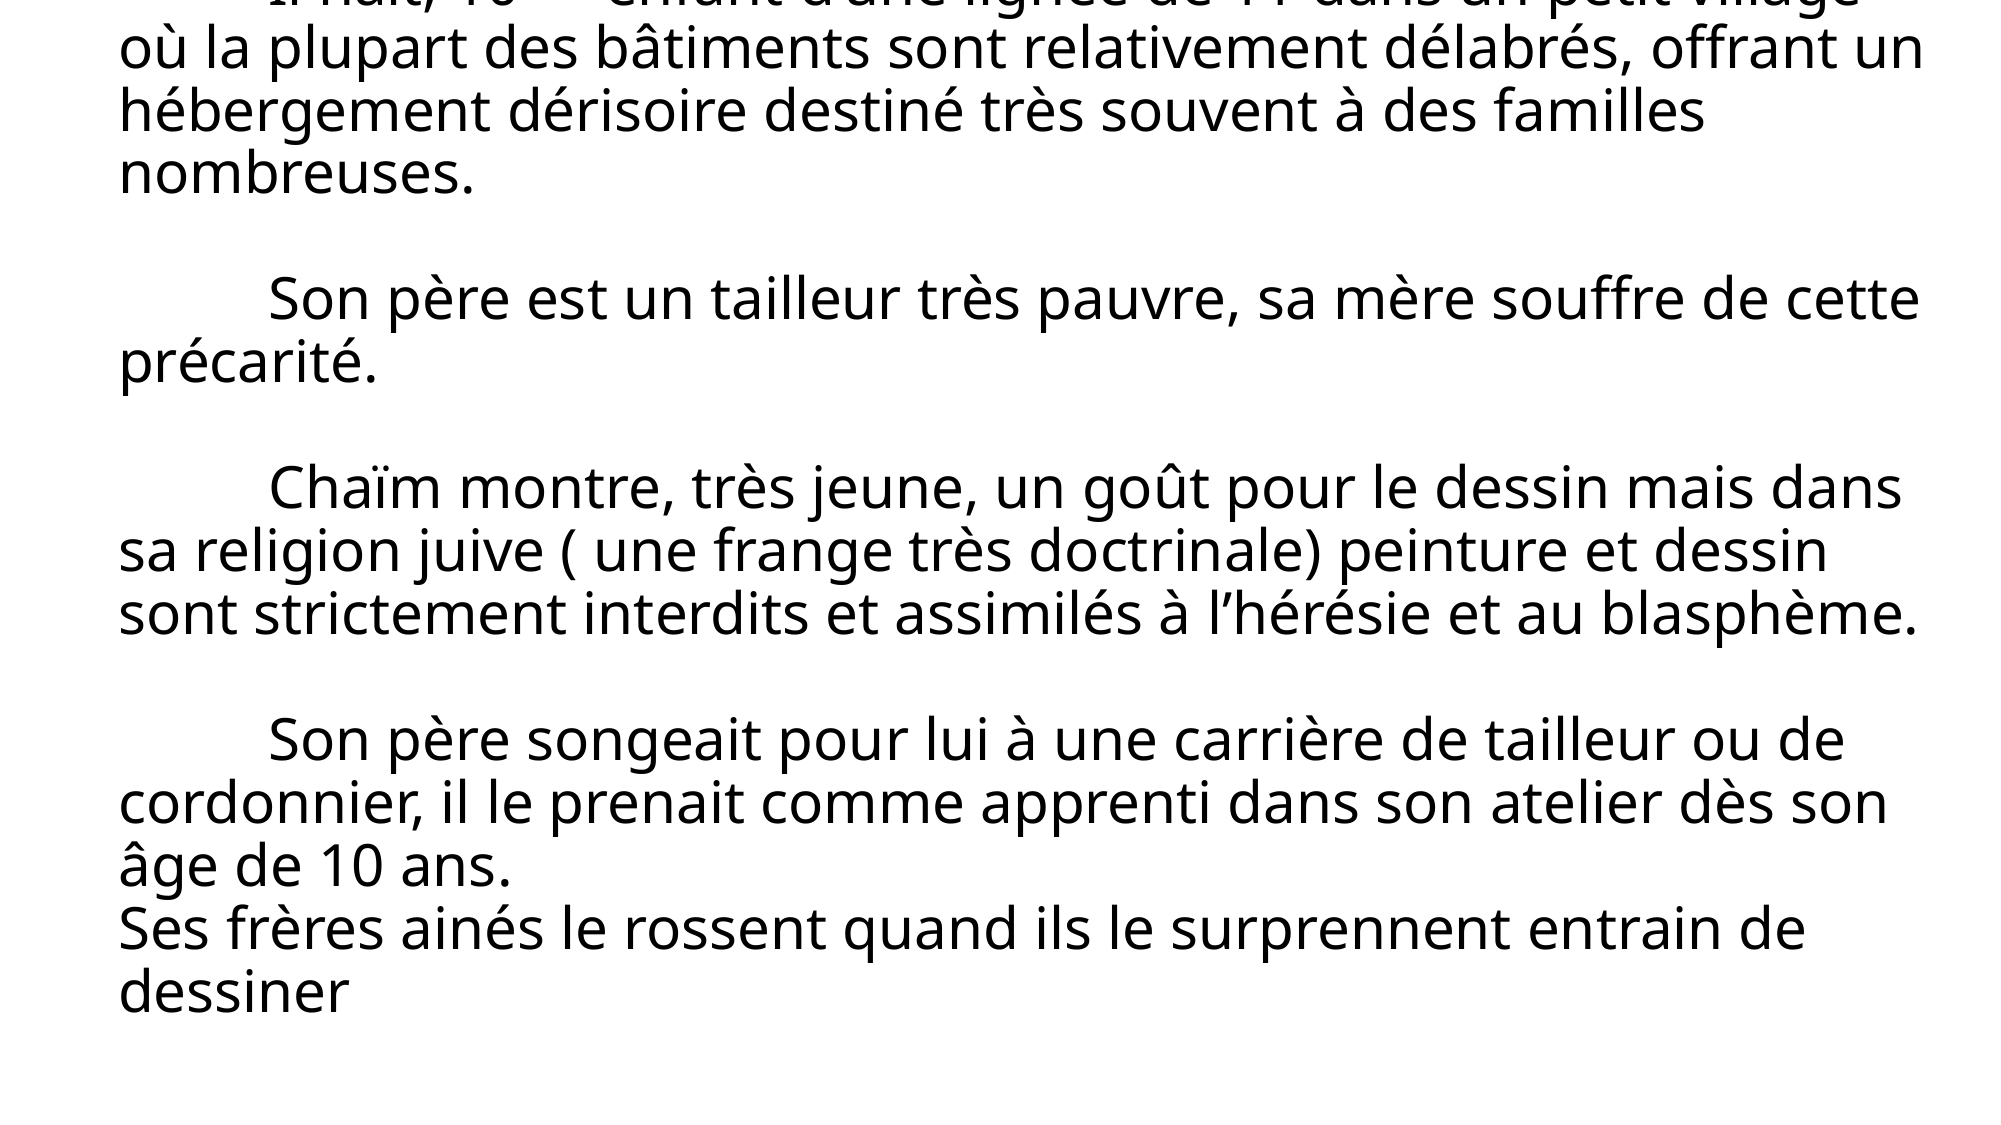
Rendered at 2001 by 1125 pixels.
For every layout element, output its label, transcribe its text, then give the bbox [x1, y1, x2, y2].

title Il nait, 10ème enfant d’une lignée de 11 dans un petit village où la plupart des bâtiments sont relativement délabrés, offrant un hébergement dérisoire destiné très souvent à des familles nombreuses. Son père est un tailleur très pauvre, sa mère souffre de cette précarité. Chaïm montre, très jeune, un goût pour le dessin mais dans sa religion juive ( une frange très doctrinale) peinture et dessin sont strictement interdits et assimilés à l’hérésie et au blasphème. Son père songeait pour lui à une carrière de tailleur ou de cordonnier, il le prenait comme apprenti dans son atelier dès son âge de 10 ans. Ses frères ainés le rossent quand ils le surprennent entrain de dessiner [103, 416, 1956, 634]
